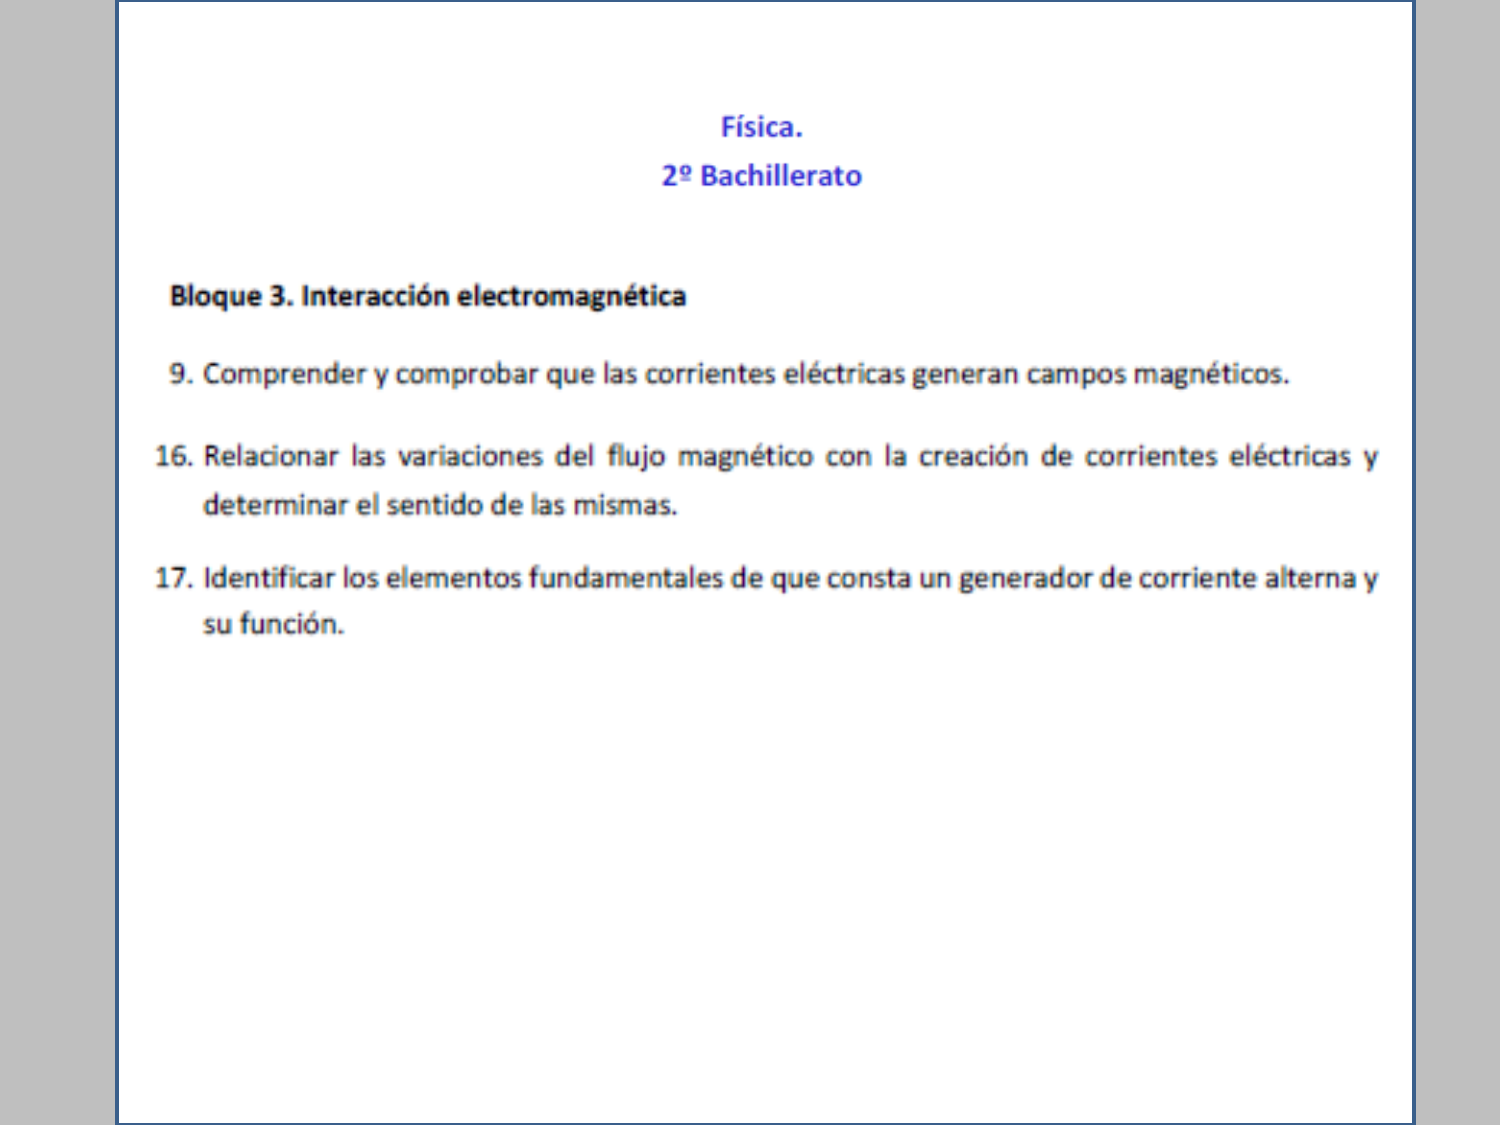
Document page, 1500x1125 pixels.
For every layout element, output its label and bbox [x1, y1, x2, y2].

text_box [115, 0, 1416, 1125]
picture [134, 236, 1408, 653]
picture [588, 70, 909, 223]
